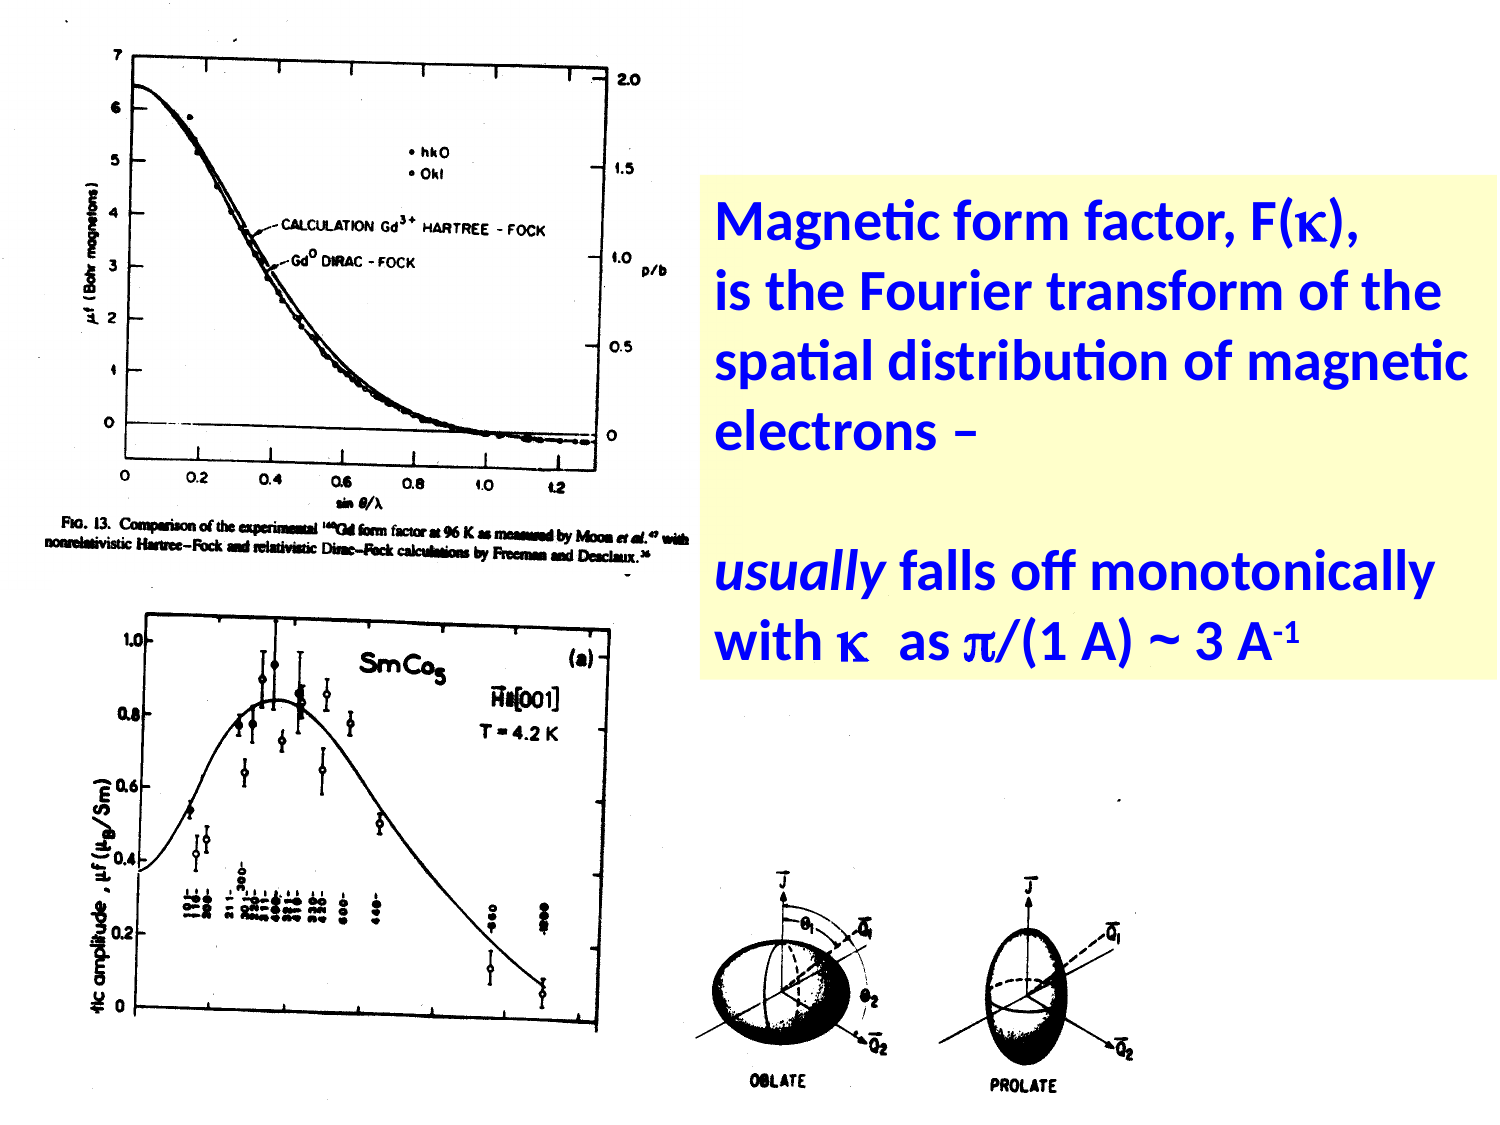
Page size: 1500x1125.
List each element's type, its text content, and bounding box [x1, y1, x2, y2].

picture [0, 0, 1163, 1102]
text_box Magnetic form factor, F(k), is the Fourier transform of the spatial distribution of magnetic electrons – usually falls off monotonically with k as p/(1 A) ~ 3 A-1 [746, 174, 1497, 680]
